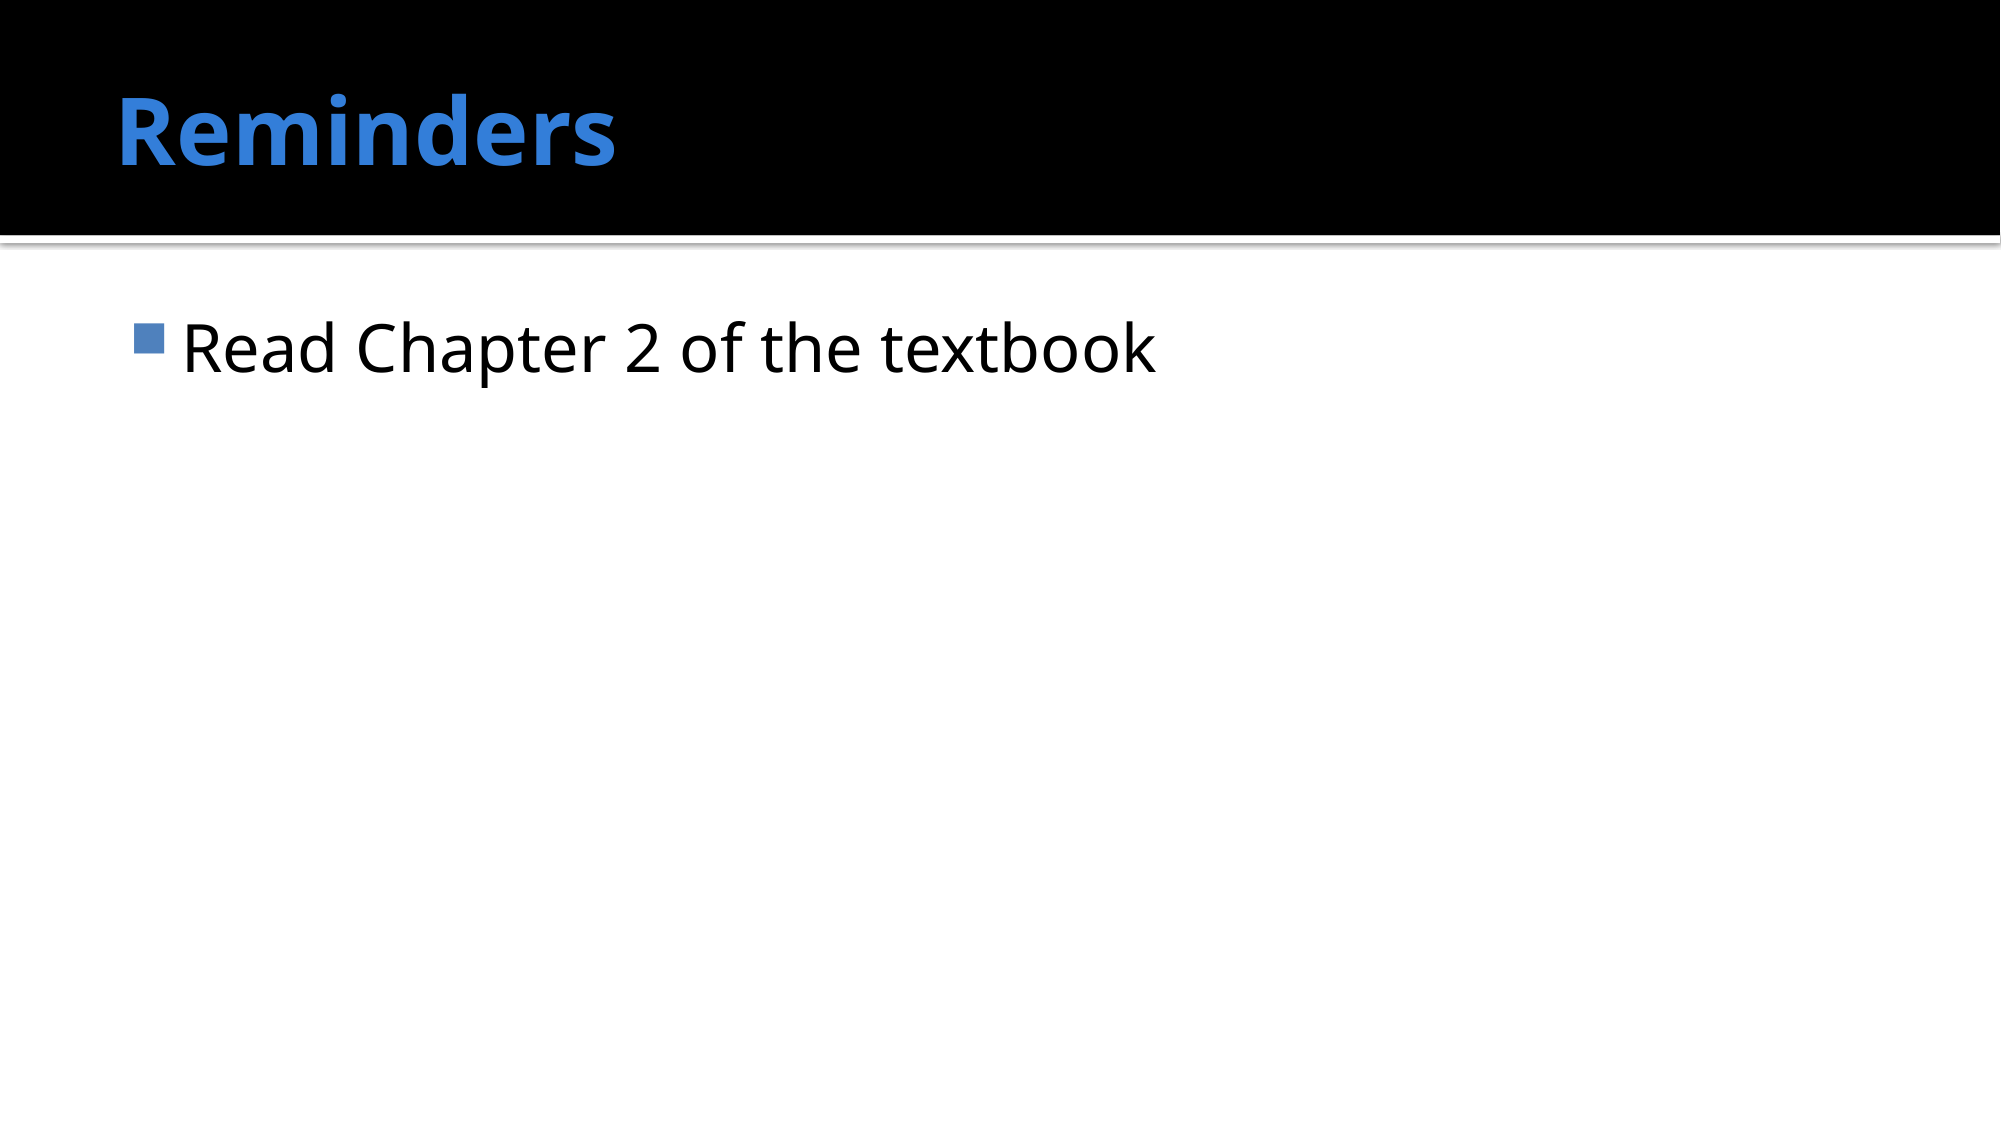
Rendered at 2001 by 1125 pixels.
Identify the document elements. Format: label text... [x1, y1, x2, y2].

list Read Chapter 2 of the textbook [99, 291, 1900, 1050]
title Reminders [99, 25, 1900, 231]
